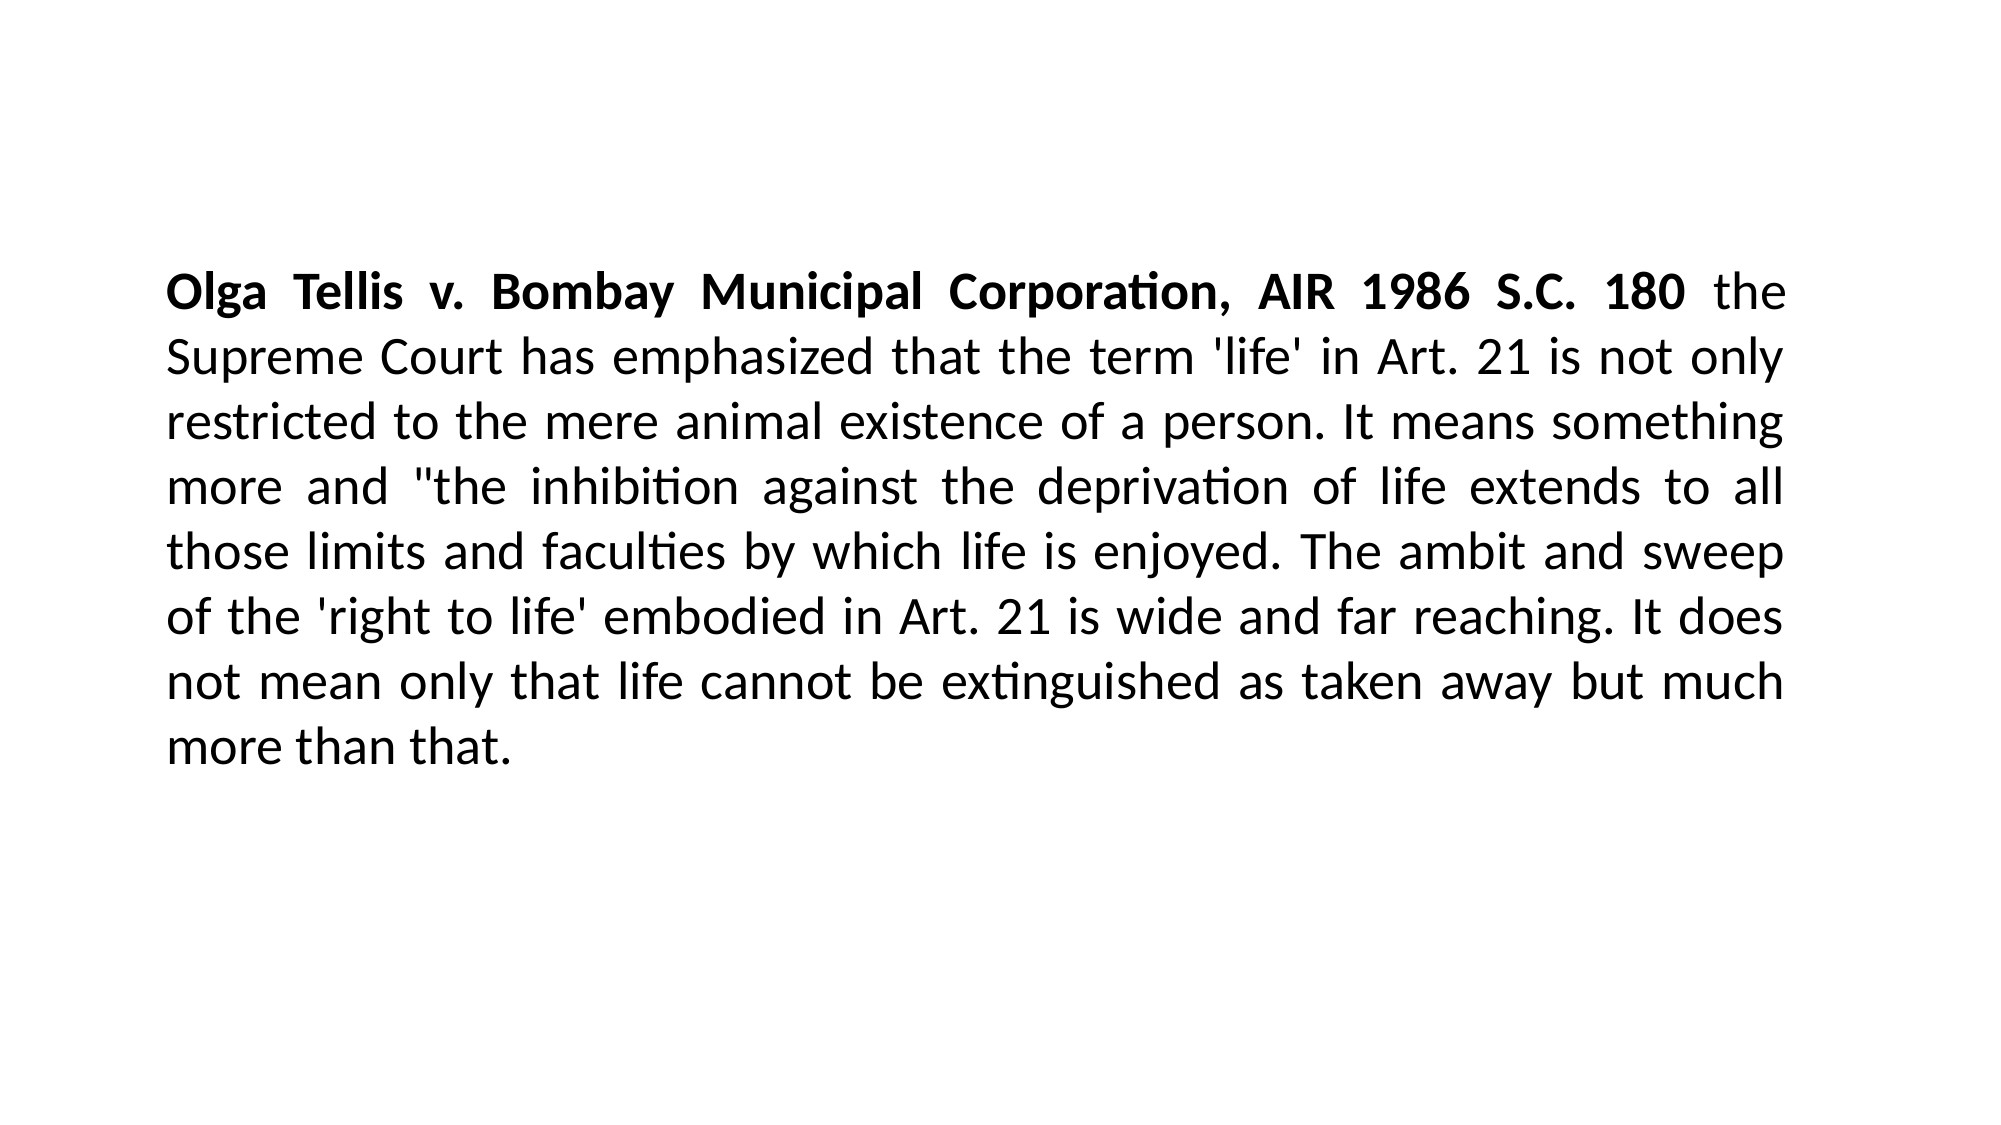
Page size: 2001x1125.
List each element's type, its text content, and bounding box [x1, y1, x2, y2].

text_box Olga Tellis v. Bombay Municipal Corporation, AIR 1986 S.C. 180 the Supreme Court has emphasized that the term 'life' in Art. 21 is not only restricted to the mere animal existence of a person. It means something more and "the inhibition against the deprivation of life extends to all those limits and faculties by which life is enjoyed. The ambit and sweep of the 'right to life' embodied in Art. 21 is wide and far reaching. It does not mean only that life cannot be extinguished as taken away but much more than that. [152, 248, 1802, 783]
